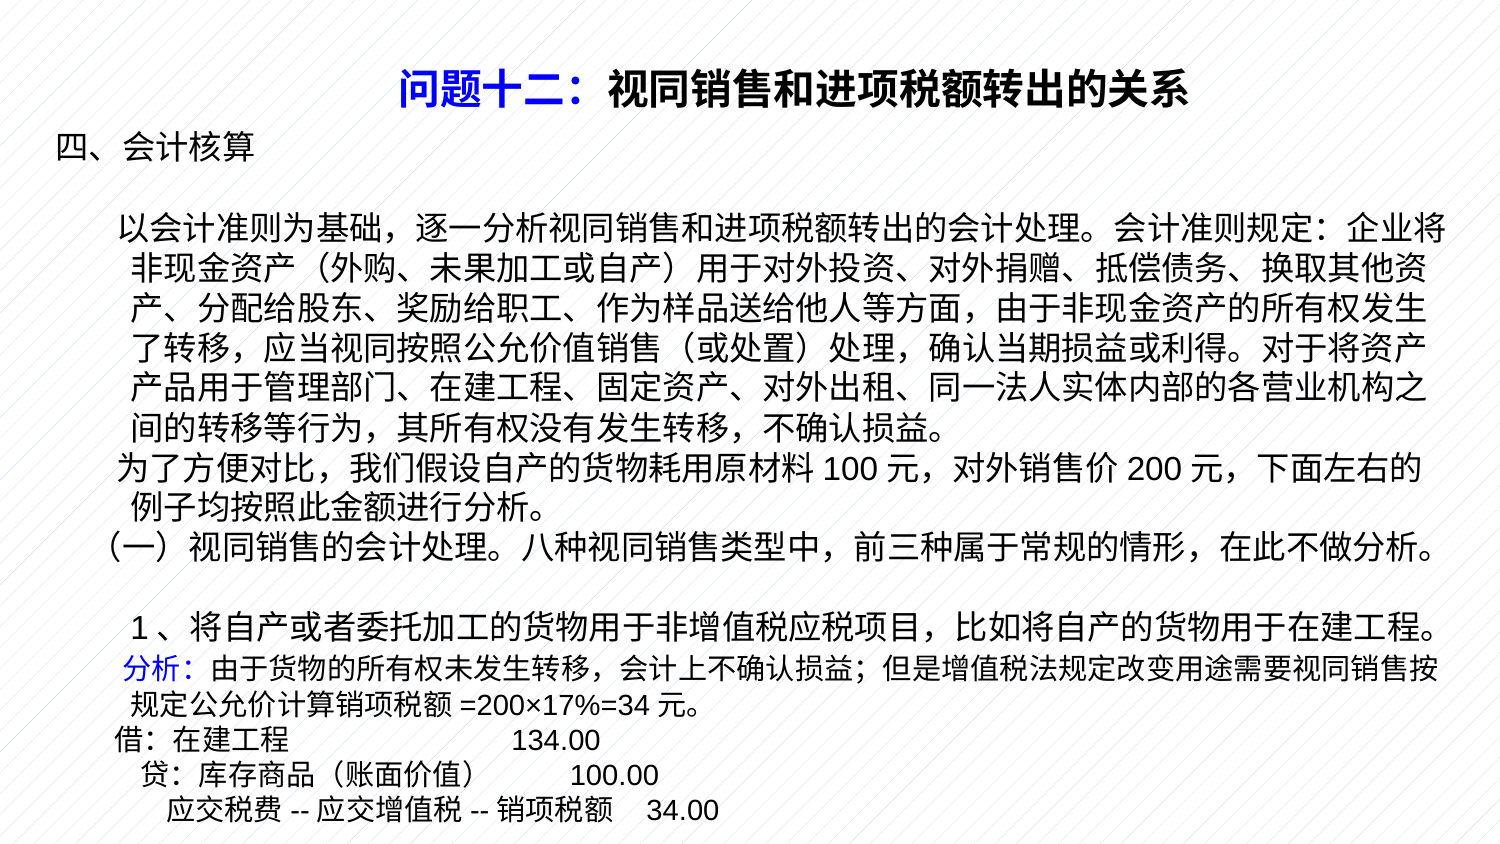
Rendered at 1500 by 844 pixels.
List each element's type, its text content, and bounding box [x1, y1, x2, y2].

text_box 问题十二：视同销售和进项税额转出的关系 [383, 55, 1216, 121]
text_box 四、会计核算 以会计准则为基础，逐一分析视同销售和进项税额转出的会计处理。会计准则规定：企业将非现金资产（外购、未果加工或自产）用于对外投资、对外捐赠、抵偿债务、换取其他资产、分配给股东、奖励给职工、作为样品送给他人等方面，由于非现金资产的所有权发生了转移，应当视同按照公允价值销售（或处置）处理，确认当期损益或利得。对于将资产产品用于管理部门、在建工程、固定资产、对外出租、同一法人实体内部的各营业机构之间的转移等行为，其所有权没有发生转移，不确认损益。 为了方便对比，我们假设自产的货物耗用原材料100元，对外销售价200元，下面左右的例子均按照此金额进行分析。 （一）视同销售的会计处理。八种视同销售类型中，前三种属于常规的情形，在此不做分析。 1、将自产或者委托加工的货物用于非增值税应税项目，比如将自产的货物用于在建工程。 分析：由于货物的所有权未发生转移，会计上不确认损益；但是增值税法规定改变用途需要视同销售按规定公允价计算销项税额=200×17%=34元。 借：在建工程 134.00 贷：库存商品（账面价值） 100.00 应交税费--应交增值税--销项税额 34.00 [41, 114, 1471, 834]
